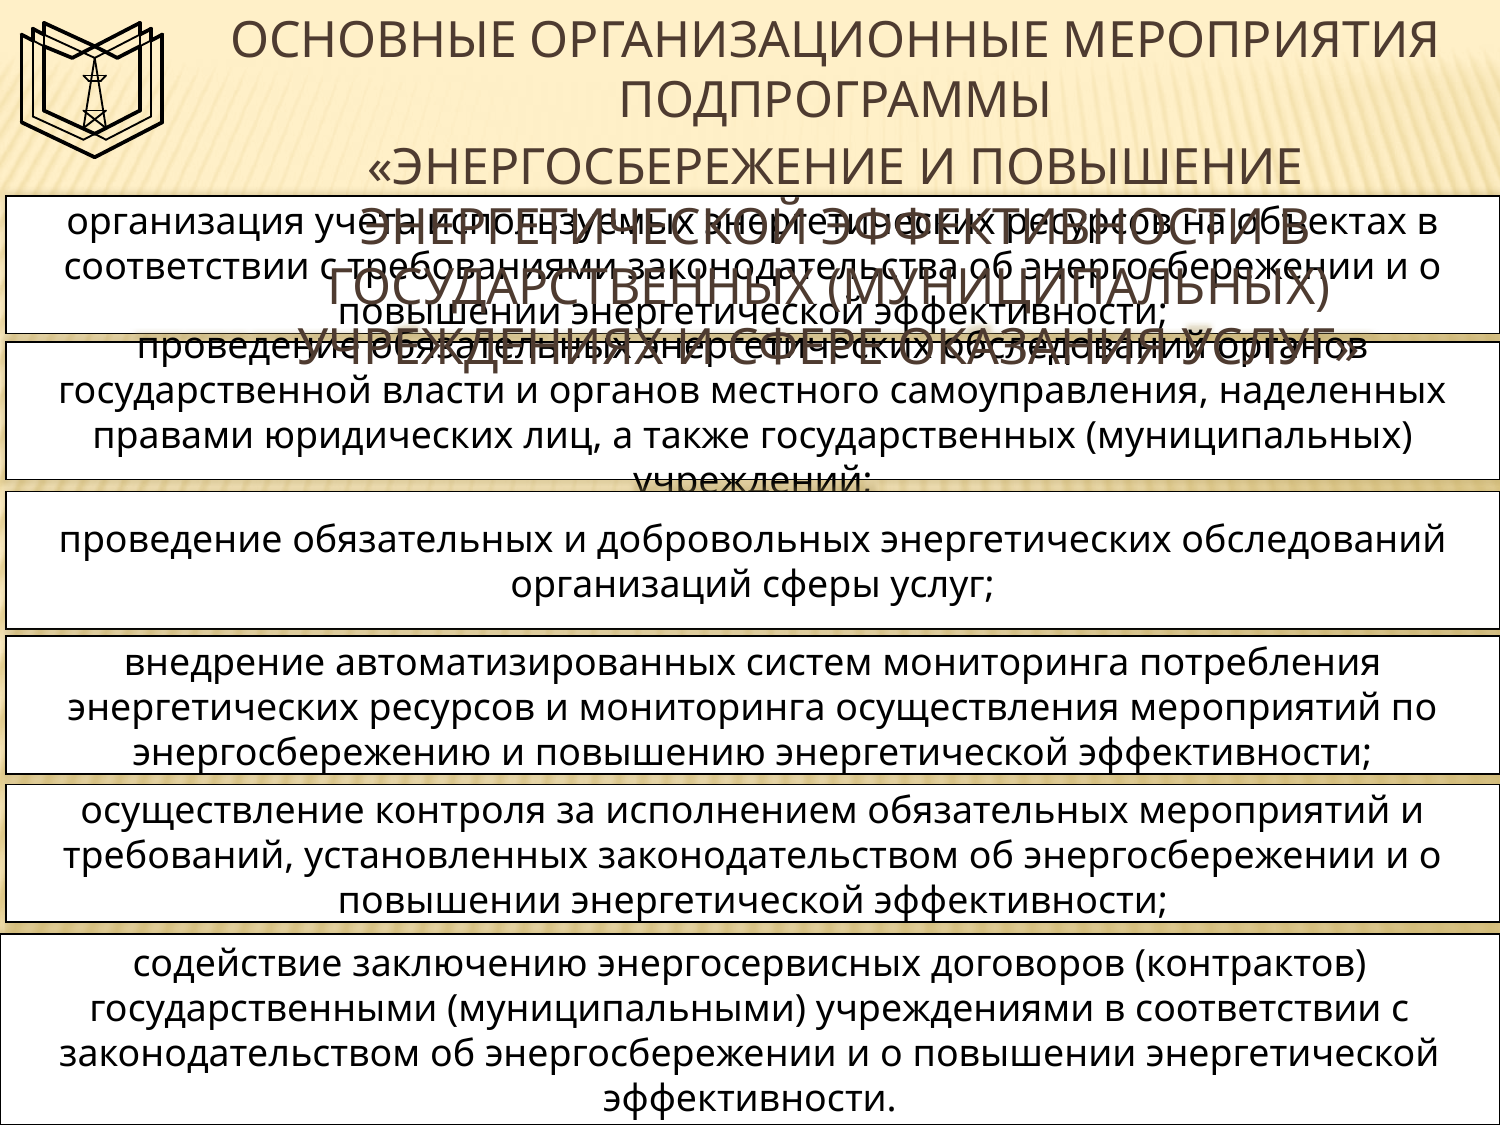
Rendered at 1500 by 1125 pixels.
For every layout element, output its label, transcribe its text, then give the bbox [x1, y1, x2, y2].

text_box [17, 18, 167, 162]
text_box проведение обязательных и добровольных энергетических обследований организаций сферы услуг; [5, 491, 1500, 630]
text_box Основные организационные мероприятия подпрограммы [171, 0, 1500, 126]
text_box внедрение автоматизированных систем мониторинга потребления энергетических ресурсов и мониторинга осуществления мероприятий по энергосбережению и повышению энергетической эффективности; [5, 636, 1500, 774]
text_box осуществление контроля за исполнением обязательных мероприятий и требований, установленных законодательством об энергосбережении и о повышении энергетической эффективности; [5, 784, 1500, 922]
text_box содействие заключению энергосервисных договоров (контрактов) государственными (муниципальными) учреждениями в соответствии с законодательством об энергосбережении и о повышении энергетической эффективности. [0, 933, 1500, 1125]
text_box проведение обязательных энергетических обследований органов государственной власти и органов местного самоуправления, наделенных правами юридических лиц, а также государственных (муниципальных) учреждений; [5, 342, 1500, 480]
text_box организация учета используемых энергетических ресурсов на объектах в соответствии с требованиями законодательства об энергосбережении и о повышении энергетической эффективности; [5, 196, 171, 334]
text_box «Энергосбережение и повышение энергетической эффективности в государственных (муниципальных) учреждениях и сфере оказания услуг» [171, 126, 1500, 382]
